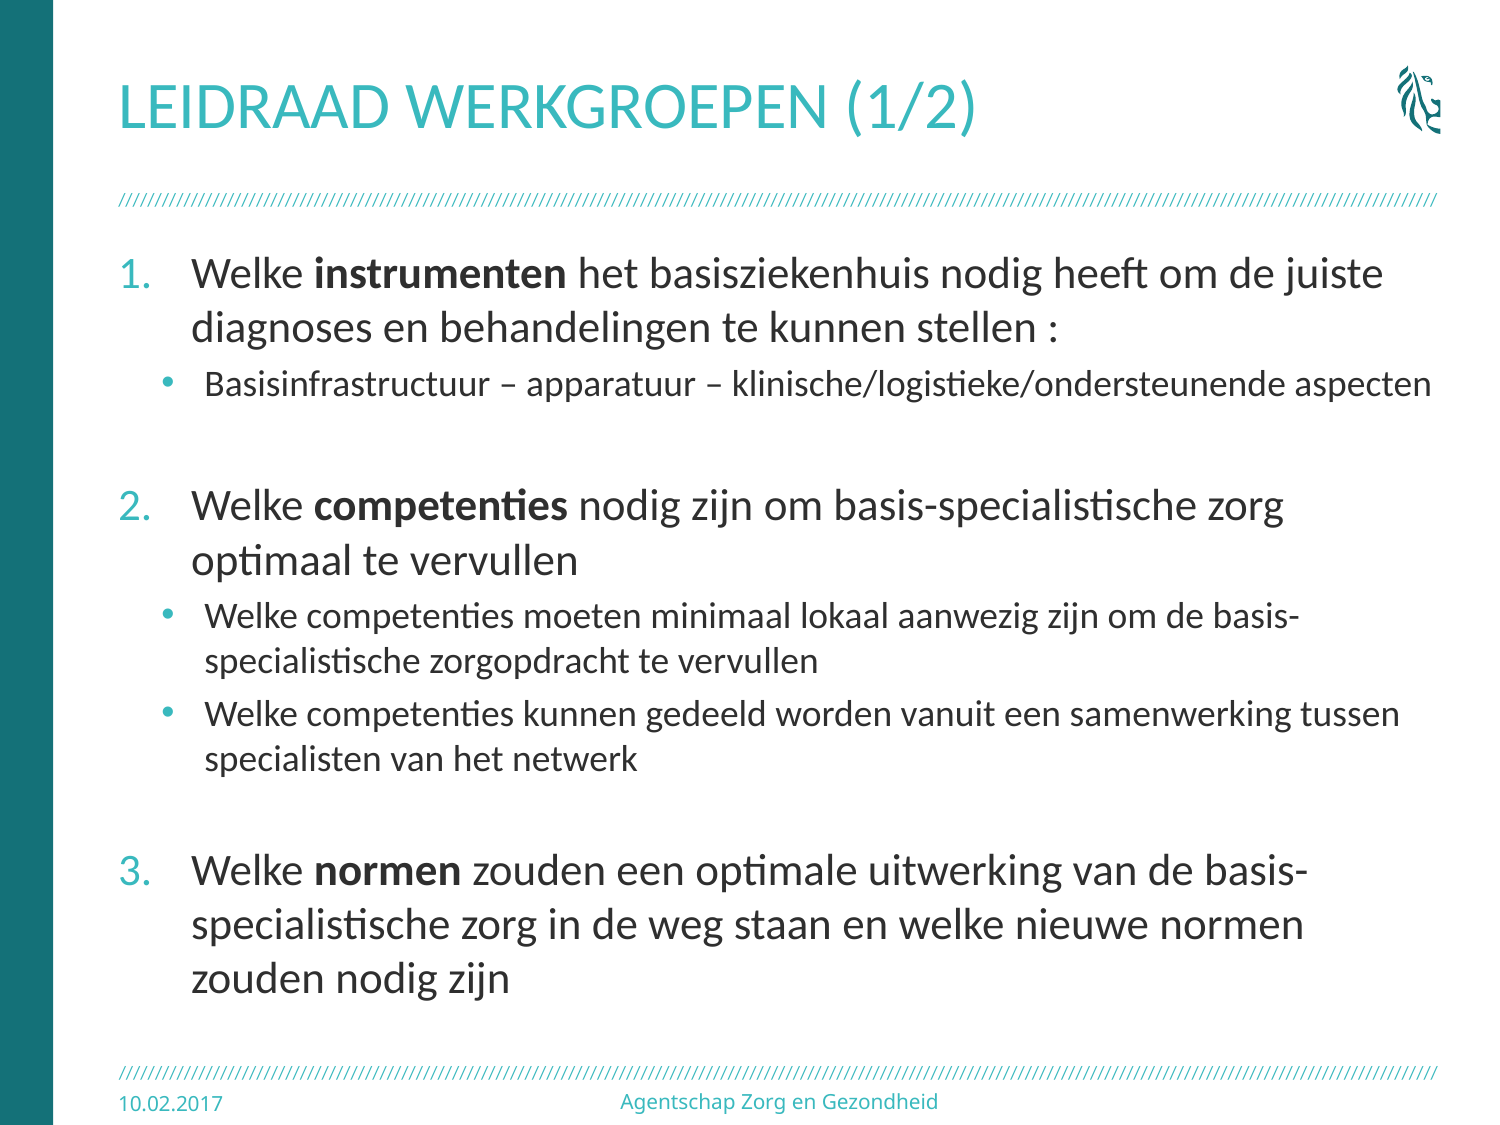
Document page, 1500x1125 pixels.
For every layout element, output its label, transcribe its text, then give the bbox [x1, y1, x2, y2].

footer Agentschap Zorg en Gezondheid [395, 1080, 1164, 1125]
list Welke instrumenten het basisziekenhuis nodig heeft om de juiste diagnoses en behandelingen te kunnen stellen : Basisinfrastructuur – apparatuur – klinische/logistieke/ondersteunende aspecten Welke competenties nodig zijn om basis-specialistische zorg optimaal te vervullen Welke competenties moeten minimaal lokaal aanwezig zijn om de basis-specialistische zorgopdracht te vervullen Welke competenties kunnen gedeeld worden vanuit een samenwerking tussen specialisten van het netwerk Welke normen zouden een optimale uitwerking van de basis-specialistische zorg in de weg staan en welke nieuwe normen zouden nodig zijn [118, 243, 1441, 1047]
title Leidraad werkgroepen (1/2) [118, 19, 1371, 185]
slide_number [118, 1080, 301, 1125]
